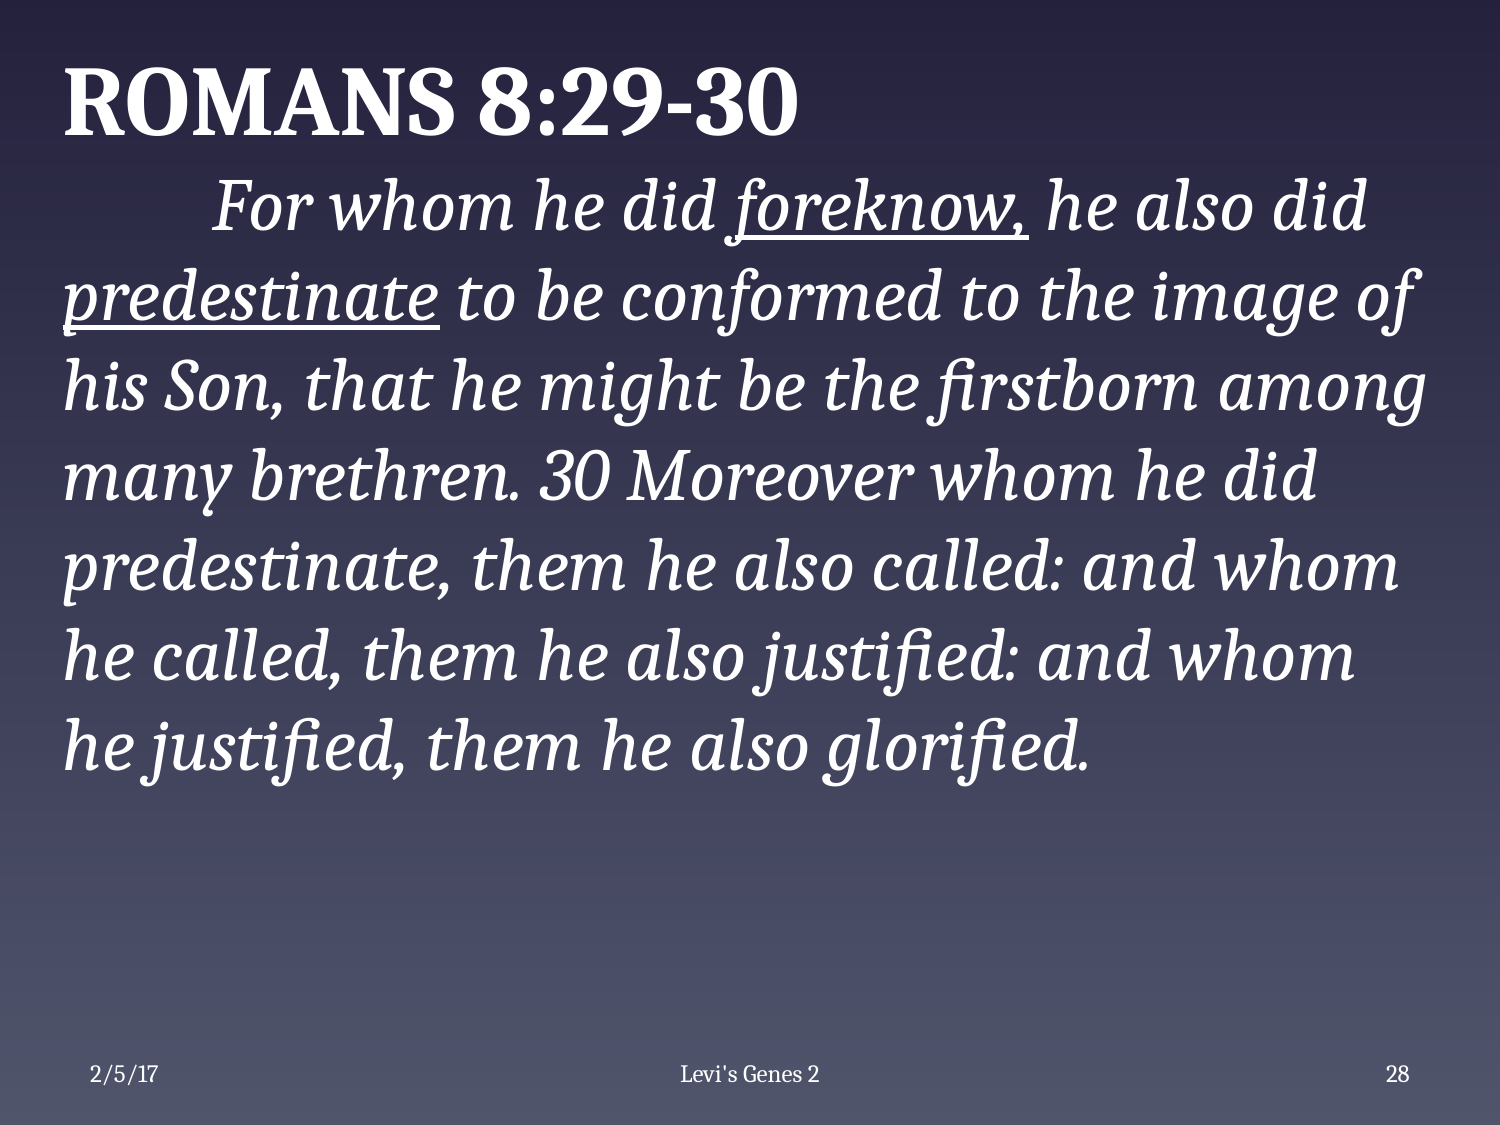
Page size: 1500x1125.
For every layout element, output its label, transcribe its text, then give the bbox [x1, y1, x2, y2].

footer Levi's Genes 2 [512, 1042, 988, 1103]
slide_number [75, 1042, 425, 1103]
slide_number 30 [1074, 1042, 1425, 1103]
text_box ROMANS 8:29-30 For whom he did foreknow, he also did predestinate to be conformed to the image of his Son, that he might be the firstborn among many brethren. 30 Moreover whom he did predestinate, them he also called: and whom he called, them he also justified: and whom he justified, them he also glorified. [47, 27, 1458, 793]
